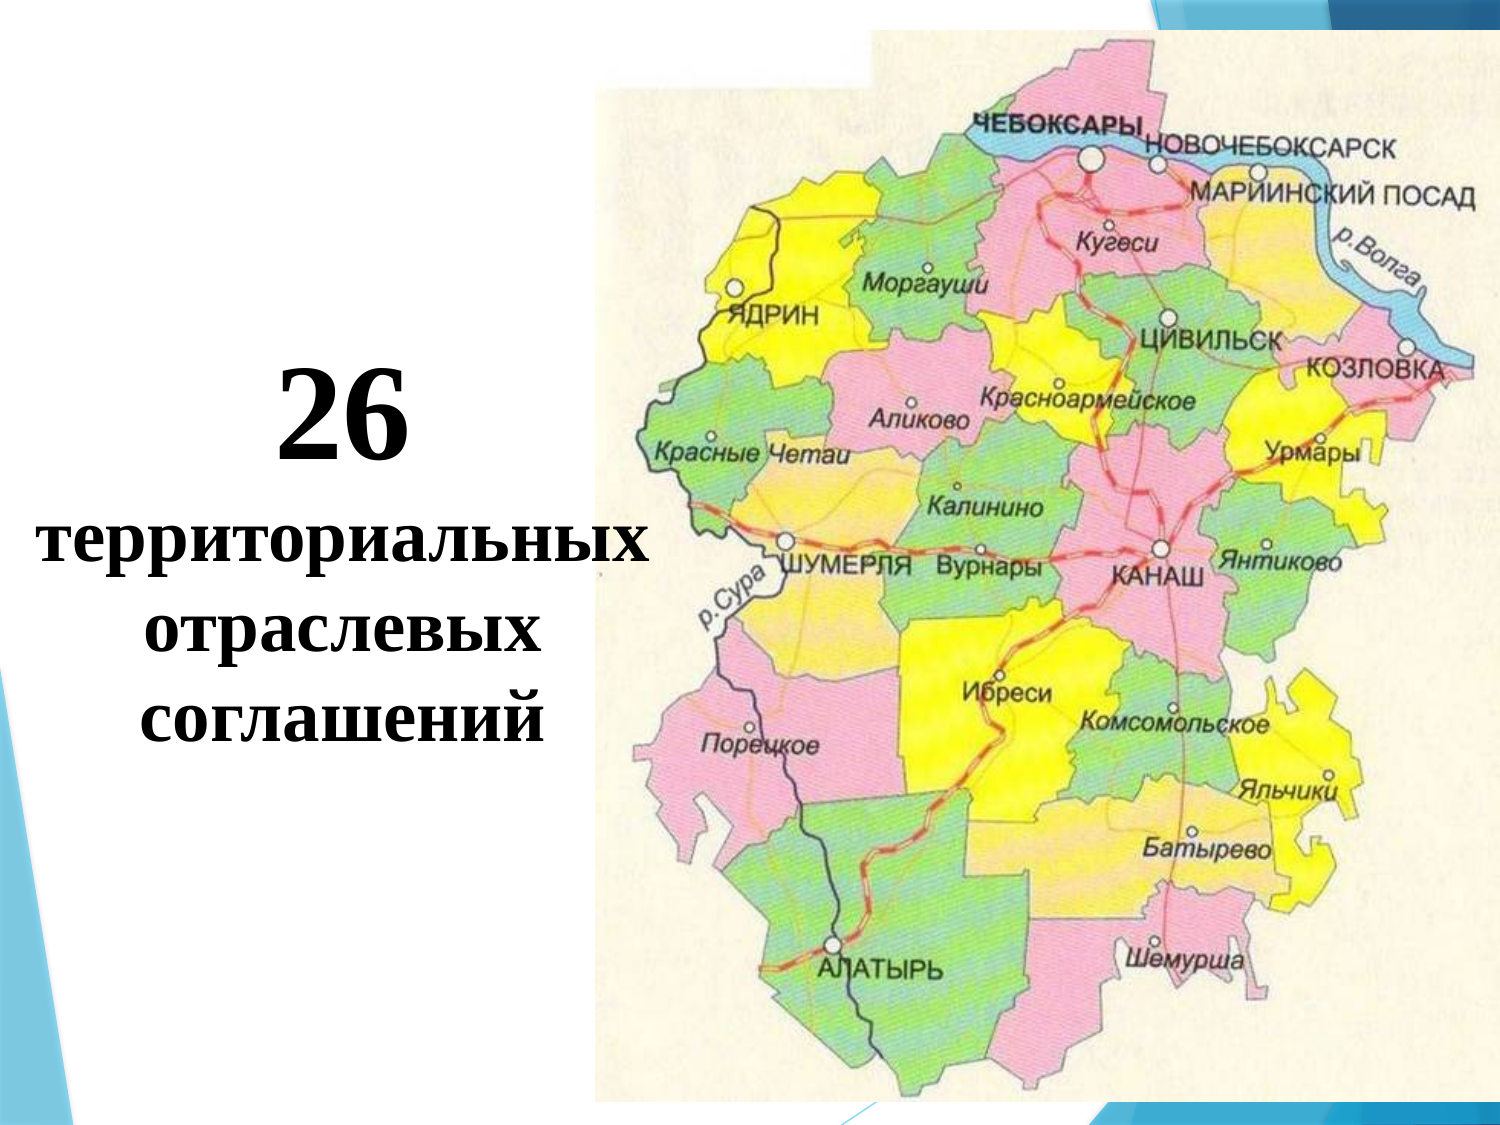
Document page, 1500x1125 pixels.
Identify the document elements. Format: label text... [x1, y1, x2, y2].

title 26 территориальных отраслевых соглашений [18, 314, 589, 858]
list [594, 30, 1500, 1102]
